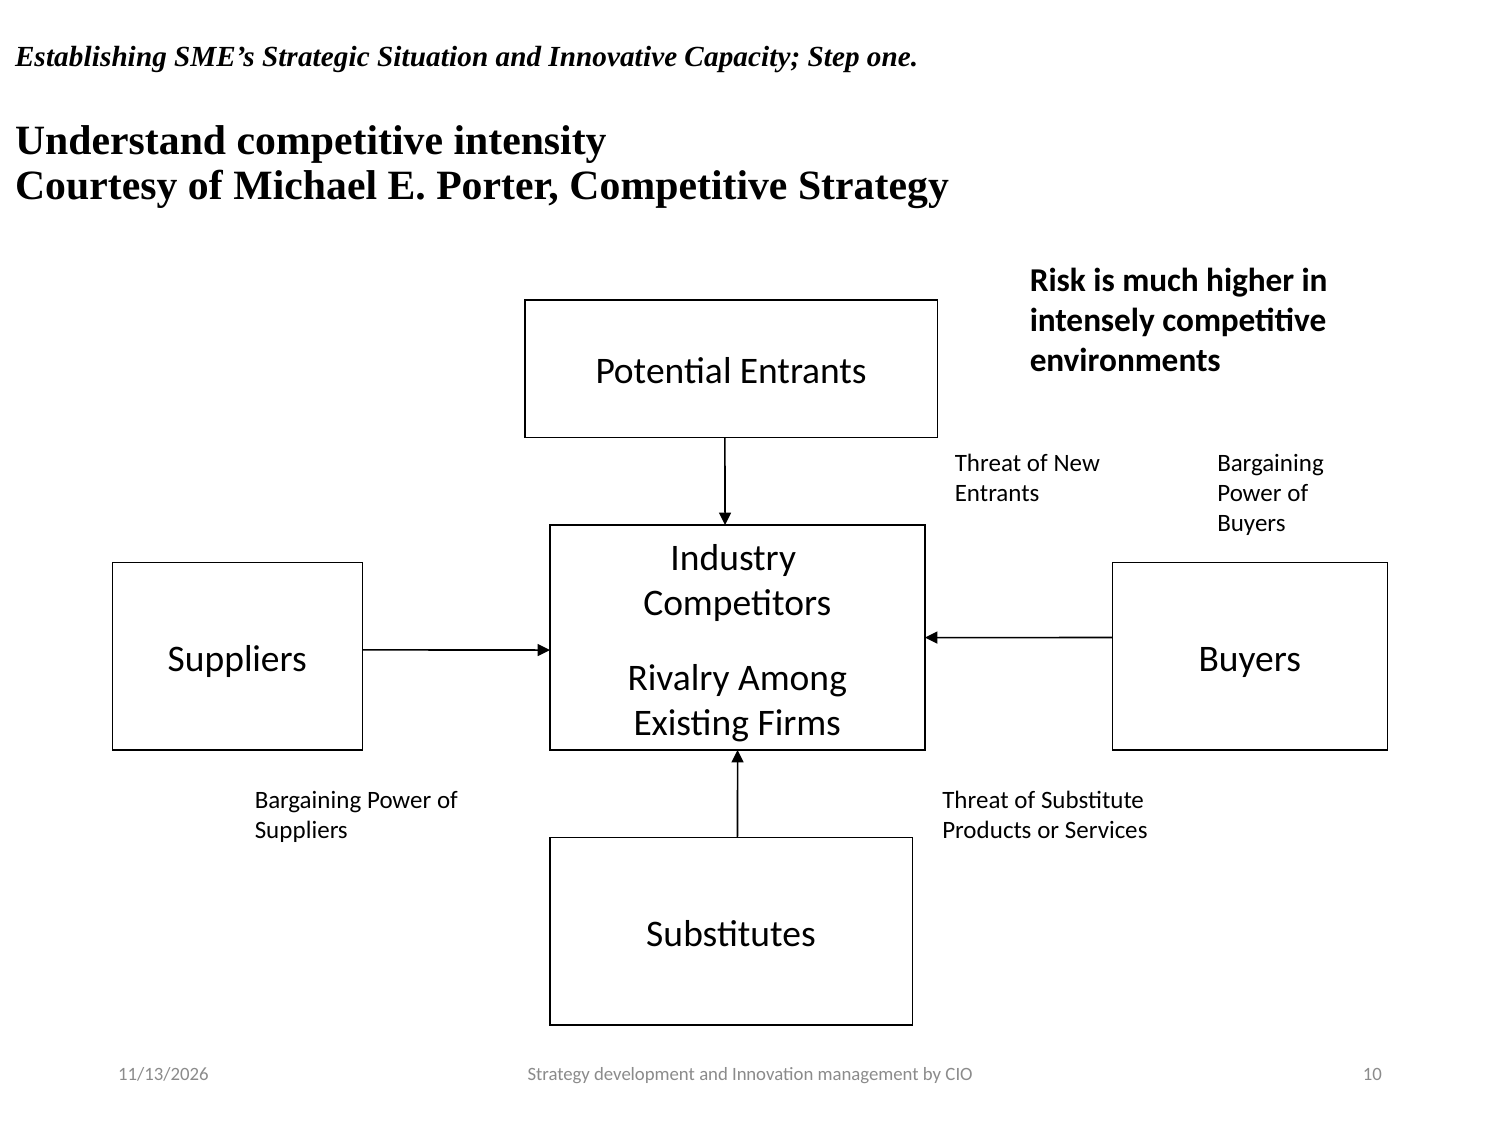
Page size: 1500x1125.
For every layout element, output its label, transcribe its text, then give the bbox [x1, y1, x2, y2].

footer Strategy development and Innovation management by CIO [1036, 274, 1415, 364]
text_box [362, 643, 550, 657]
text_box Industry Competitors Rivalry Among Existing Firms [549, 524, 925, 750]
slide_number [103, 1042, 441, 1103]
text_box Buyers [1112, 562, 1388, 750]
text_box Substitutes [549, 837, 913, 1025]
title Establishing SME’s Strategic Situation and Innovative Capacity; Step one. Understand competitive intensity Courtesy of Michael E. Porter, Competitive Strategy [0, 0, 1500, 250]
text_box [924, 631, 1113, 644]
footer Strategy development and Innovation management by CIO [496, 1042, 1004, 1103]
text_box Bargaining Power of Buyers [1200, 437, 1375, 545]
text_box Threat of New Entrants [937, 437, 1188, 515]
text_box Suppliers [112, 562, 363, 750]
text_box Bargaining Power of Suppliers [237, 774, 525, 916]
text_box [1041, 278, 1410, 360]
slide_number 10 [1059, 1042, 1397, 1103]
text_box Risk is much higher in intensely competitive environments [1048, 285, 1403, 353]
text_box Threat of Substitute Products or Services [924, 774, 1175, 853]
text_box Potential Entrants [525, 299, 938, 438]
table_cell New business models [1044, 281, 1407, 357]
text_box [718, 437, 732, 526]
text_box [731, 750, 744, 838]
